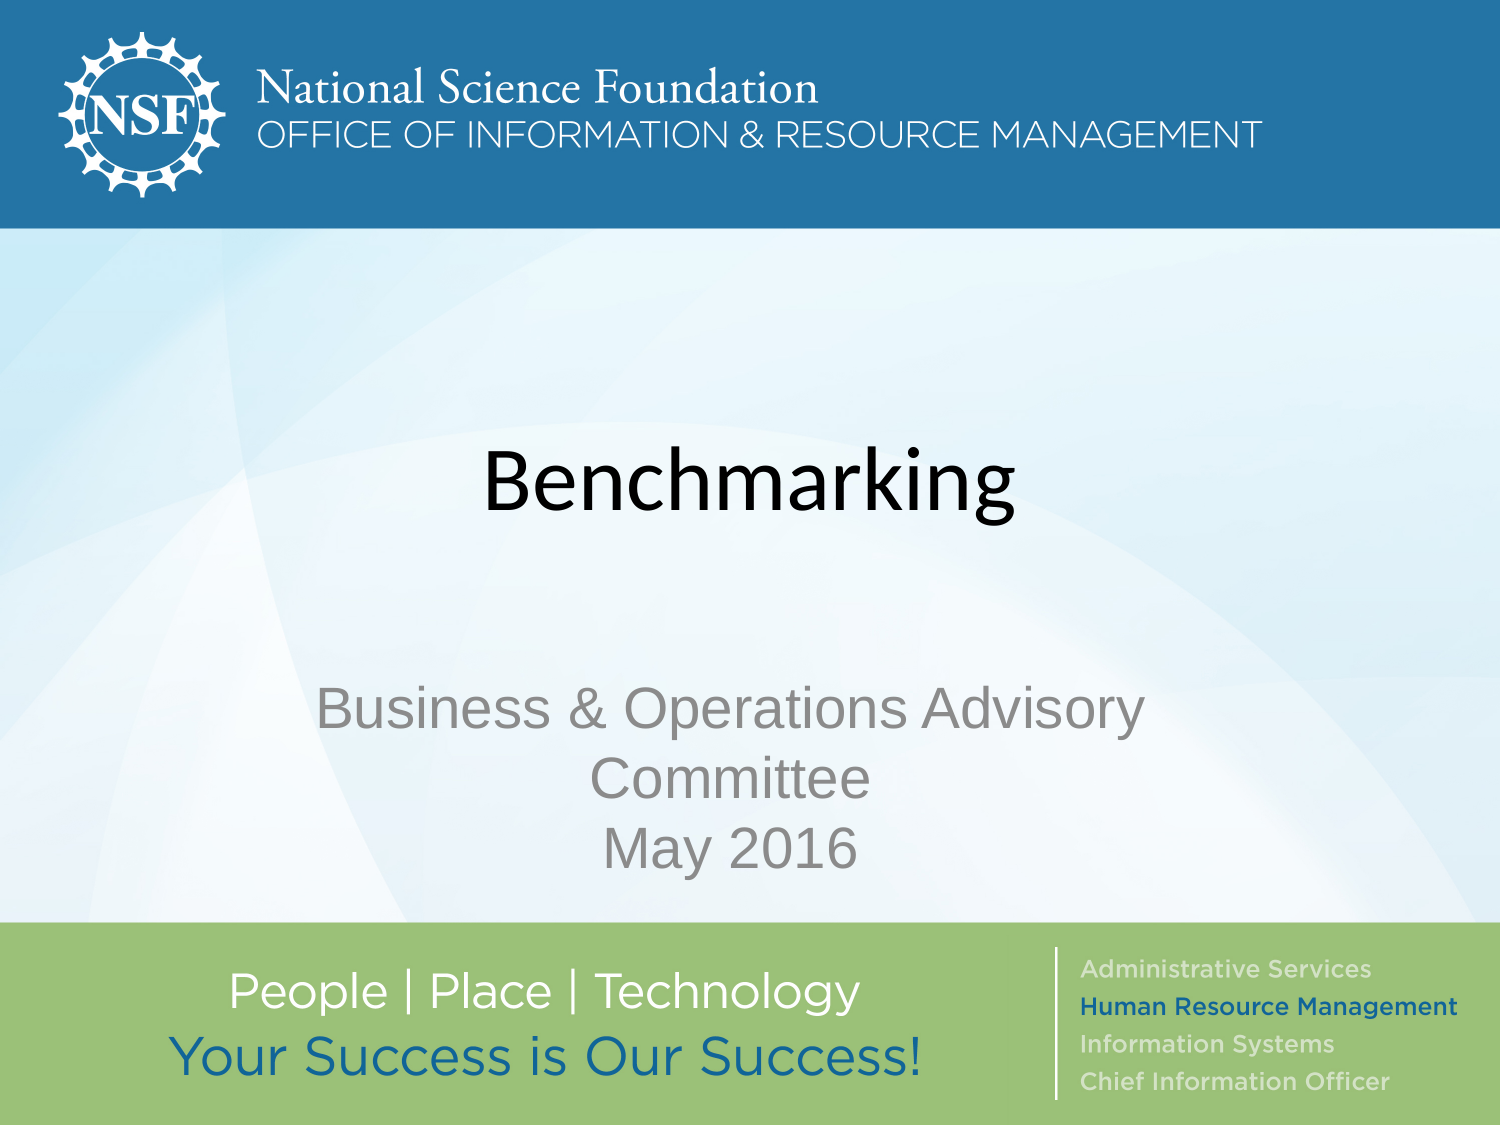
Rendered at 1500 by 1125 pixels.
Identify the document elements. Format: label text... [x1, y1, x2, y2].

subtitle Business & Operations Advisory Committee May 2016 [172, 662, 1289, 851]
title Benchmarking [112, 374, 1388, 573]
picture [0, 0, 1500, 1125]
